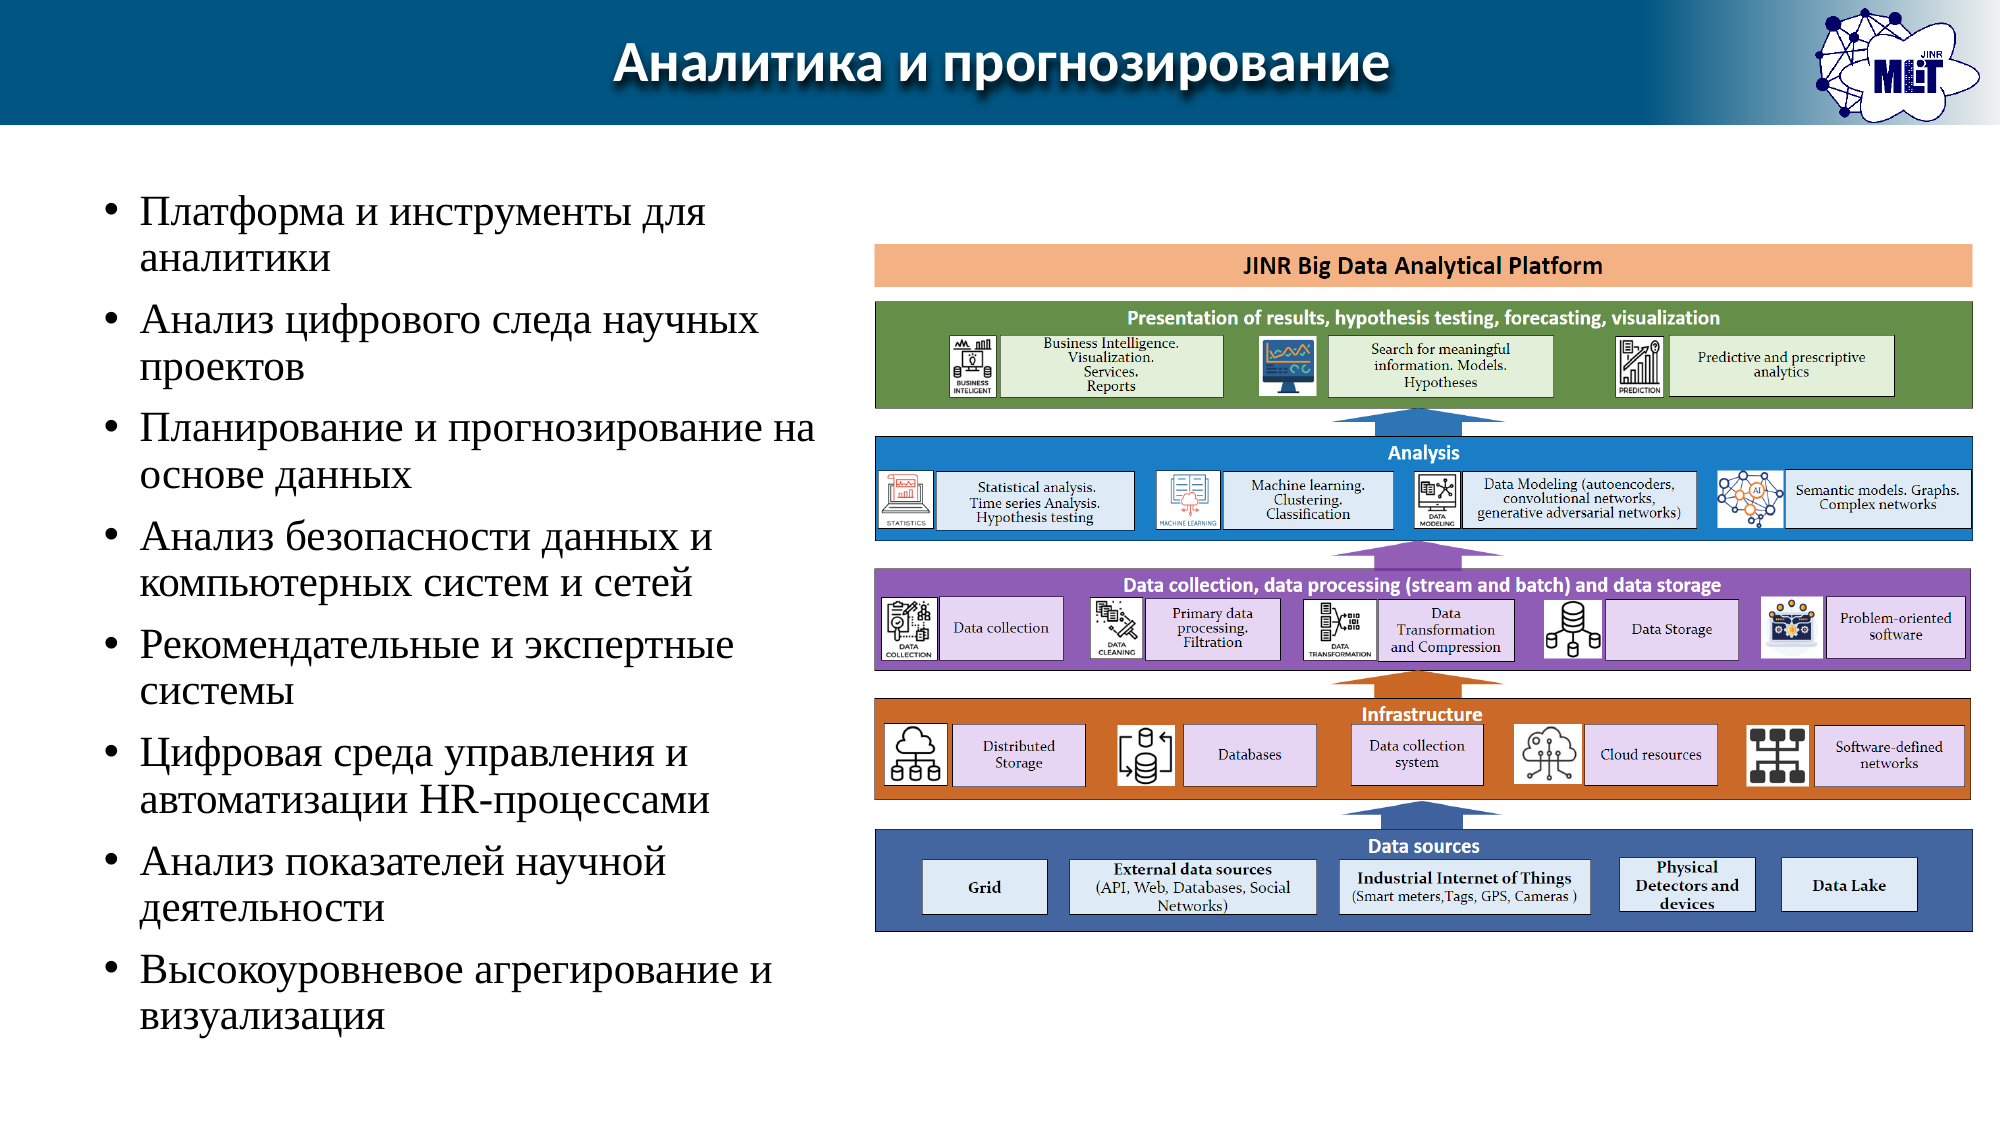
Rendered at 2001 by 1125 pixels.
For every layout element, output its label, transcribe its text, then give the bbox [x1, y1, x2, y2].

list Платформа и инструменты для аналитики Анализ цифрового следа научных проектов Планирование и прогнозирование на основе данных Анализ безопасности данных и компьютерных систем и сетей Рекомендательные и экспертные системы Цифровая среда управления и автоматизации HR-процессами Анализ показателей научной деятельности Высокоуровневое агрегирование и визуализация [88, 180, 832, 1051]
text_box Аналитика и прогнозирование [57, 15, 1815, 101]
picture [1815, 8, 1980, 123]
text_box [0, 0, 2000, 125]
picture [865, 237, 1984, 943]
